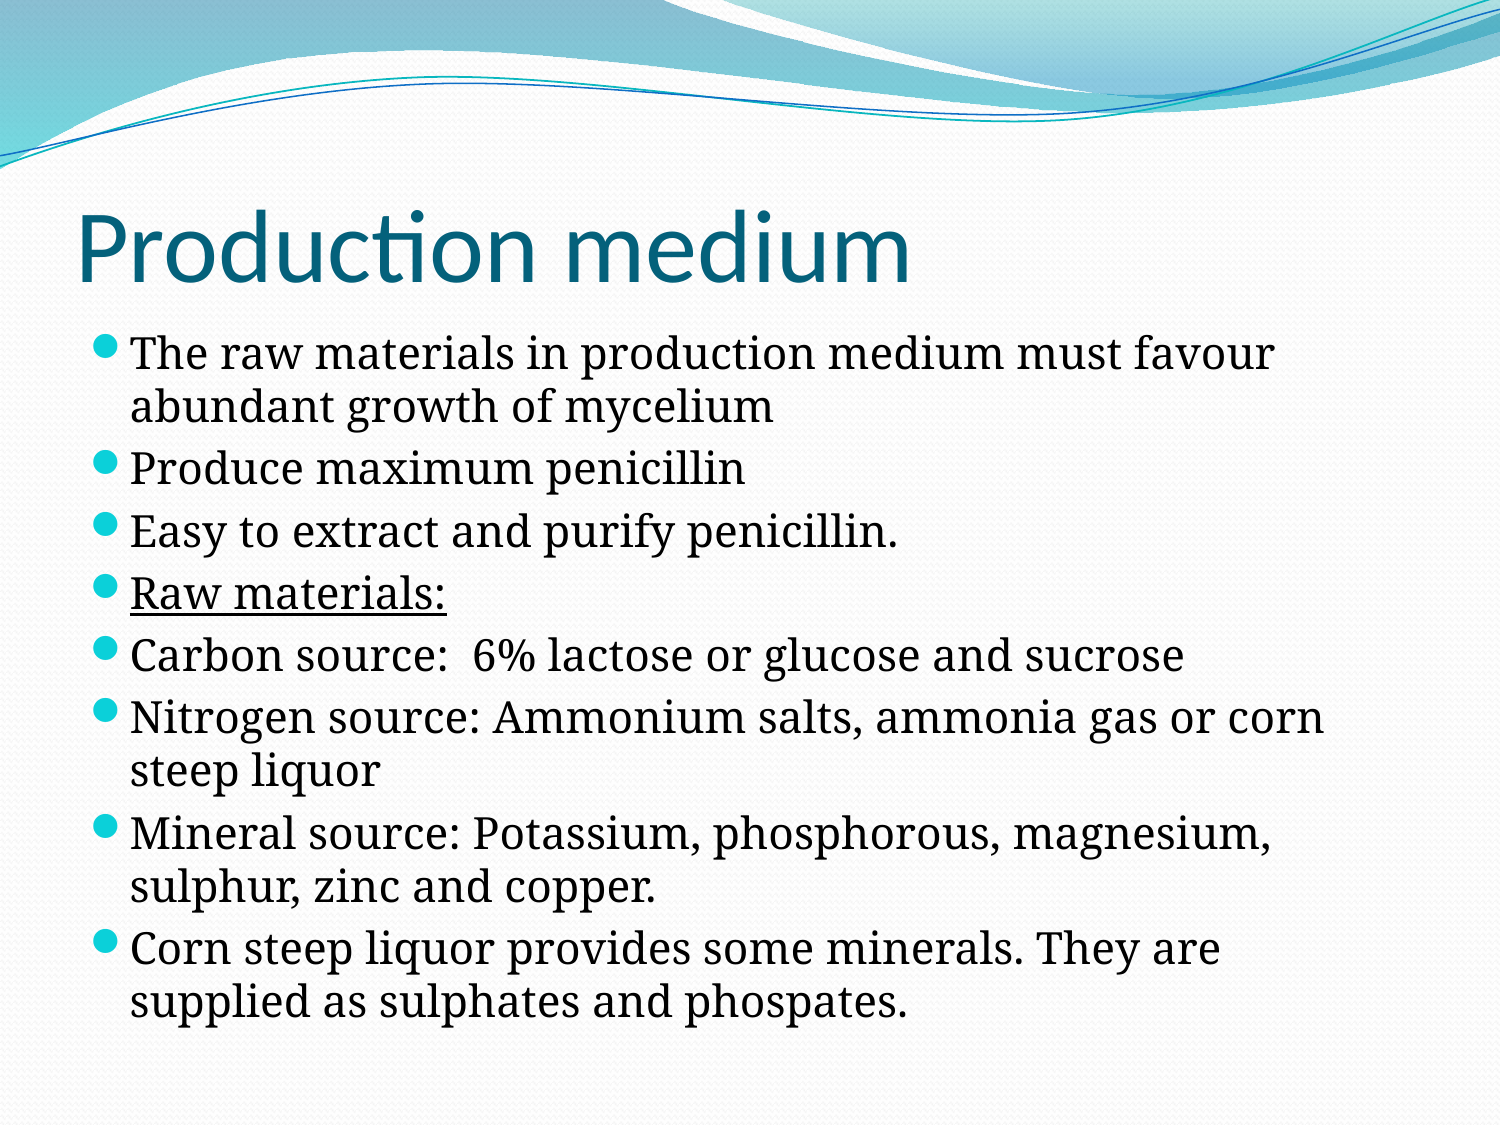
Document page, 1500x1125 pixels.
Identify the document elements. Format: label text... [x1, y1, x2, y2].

list The raw materials in production medium must favour abundant growth of mycelium Produce maximum penicillin Easy to extract and purify penicillin. Raw materials: Carbon source: 6% lactose or glucose and sucrose Nitrogen source: Ammonium salts, ammonia gas or corn steep liquor Mineral source: Potassium, phosphorous, magnesium, sulphur, zinc and copper. Corn steep liquor provides some minerals. They are supplied as sulphates and phospates. [75, 317, 1425, 1038]
title Production medium [75, 115, 1425, 303]
